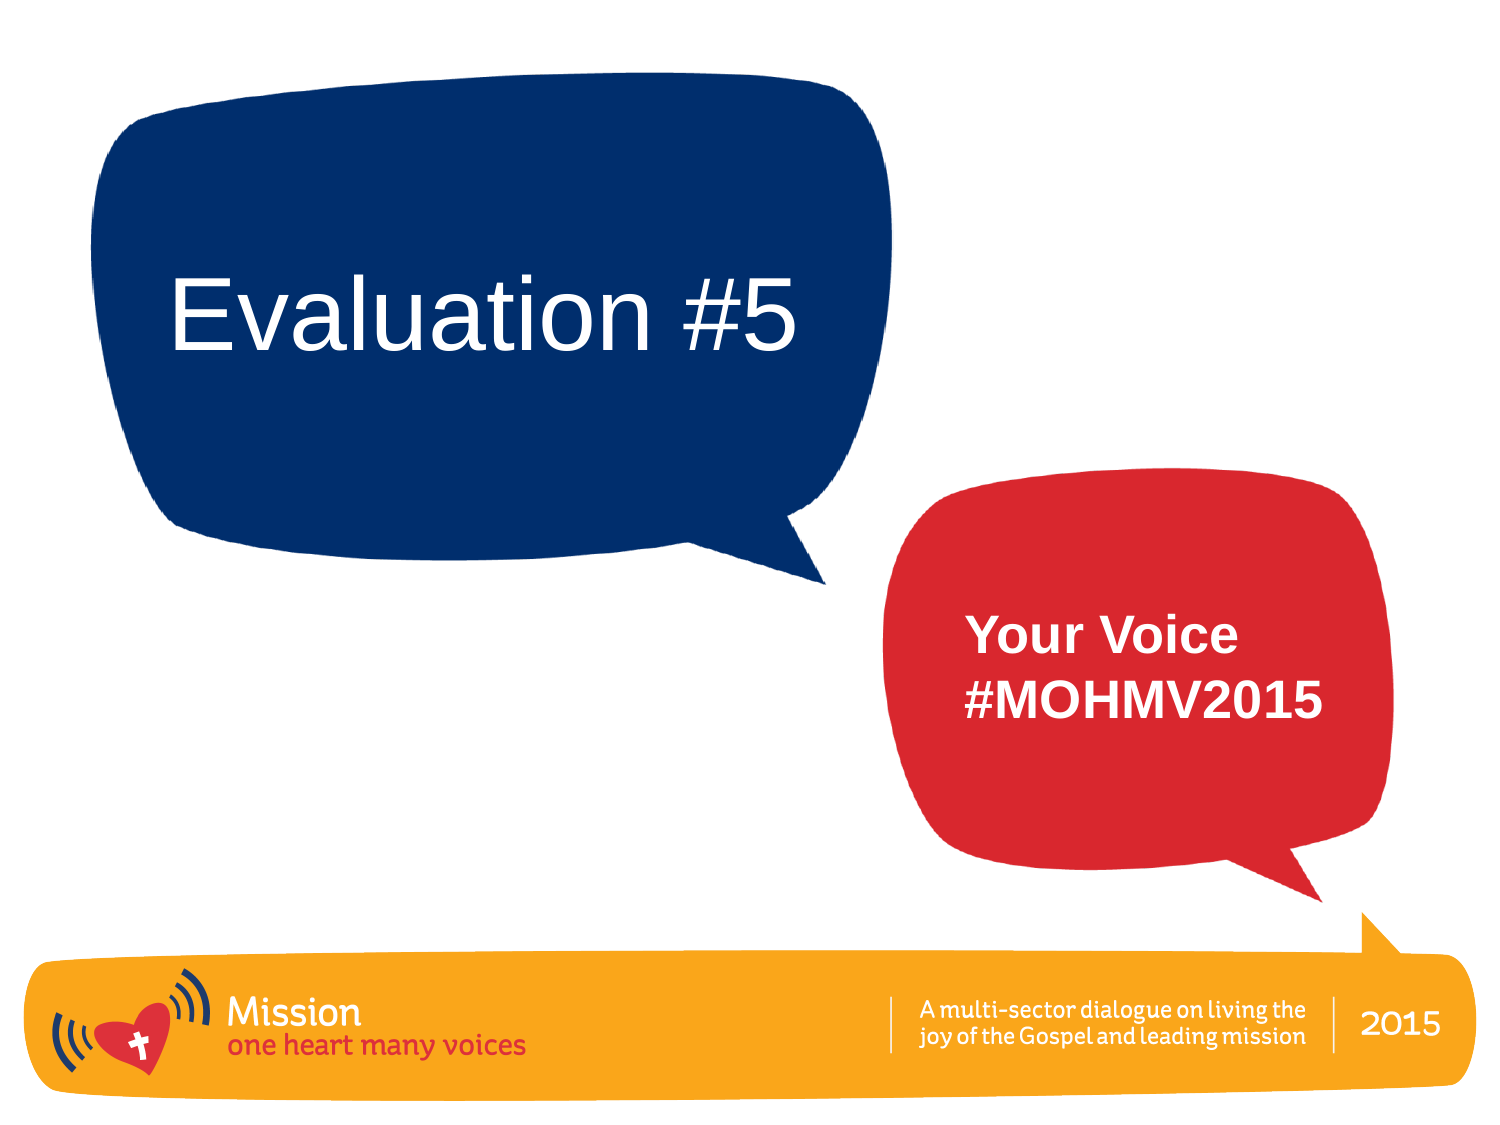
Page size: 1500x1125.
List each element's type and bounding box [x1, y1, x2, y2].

text_box [70, 58, 909, 598]
picture [0, 905, 1500, 1125]
text_box [866, 445, 1407, 915]
